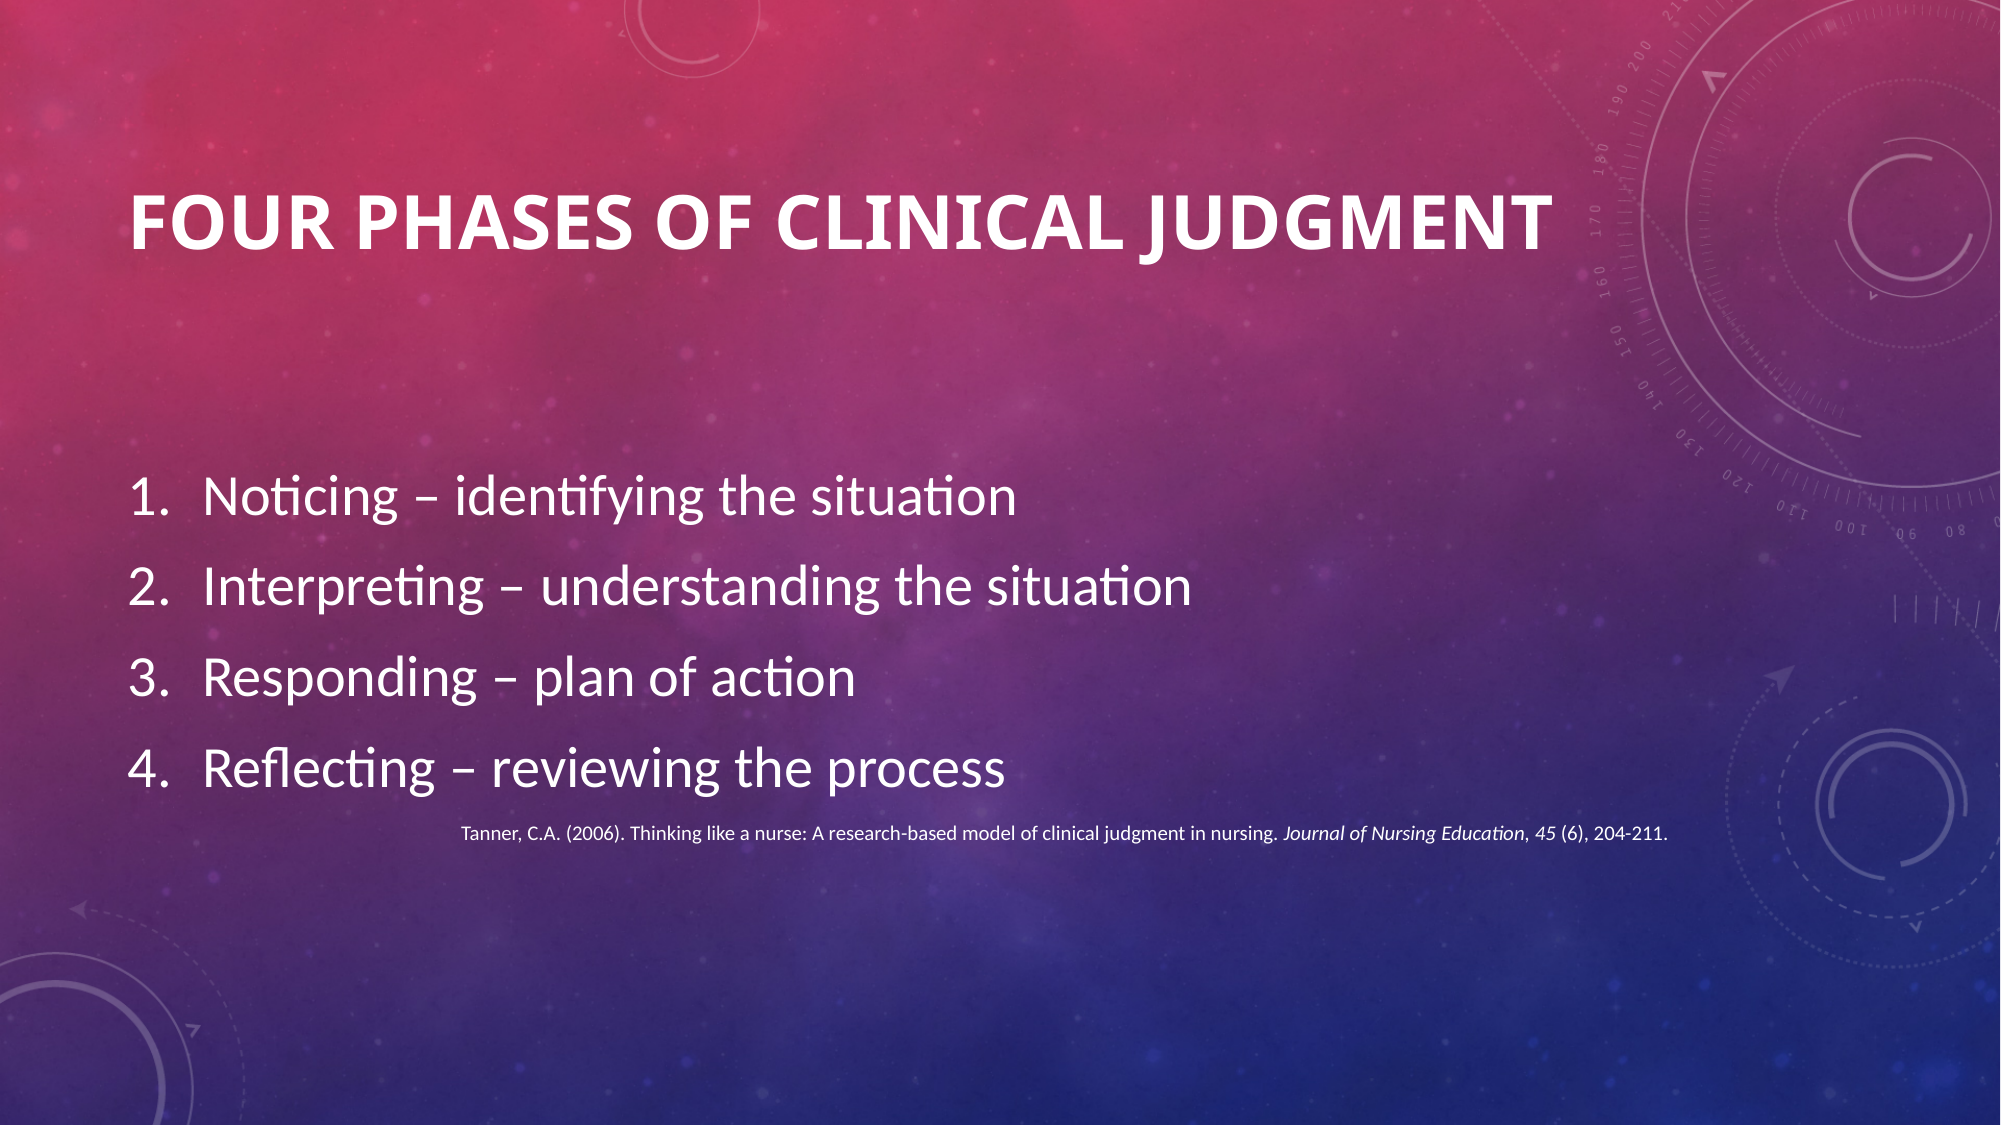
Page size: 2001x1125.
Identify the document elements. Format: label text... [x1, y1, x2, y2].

picture [0, 0, 2001, 1125]
title Four phases of clinical judgment [112, 99, 1775, 339]
list Noticing – identifying the situation Interpreting – understanding the situation Responding – plan of action Reflecting – reviewing the process Tanner, C.A. (2006). Thinking like a nurse: A research-based model of clinical judgment in nursing. Journal of Nursing Education, 45 (6), 204-211. [112, 351, 1775, 950]
